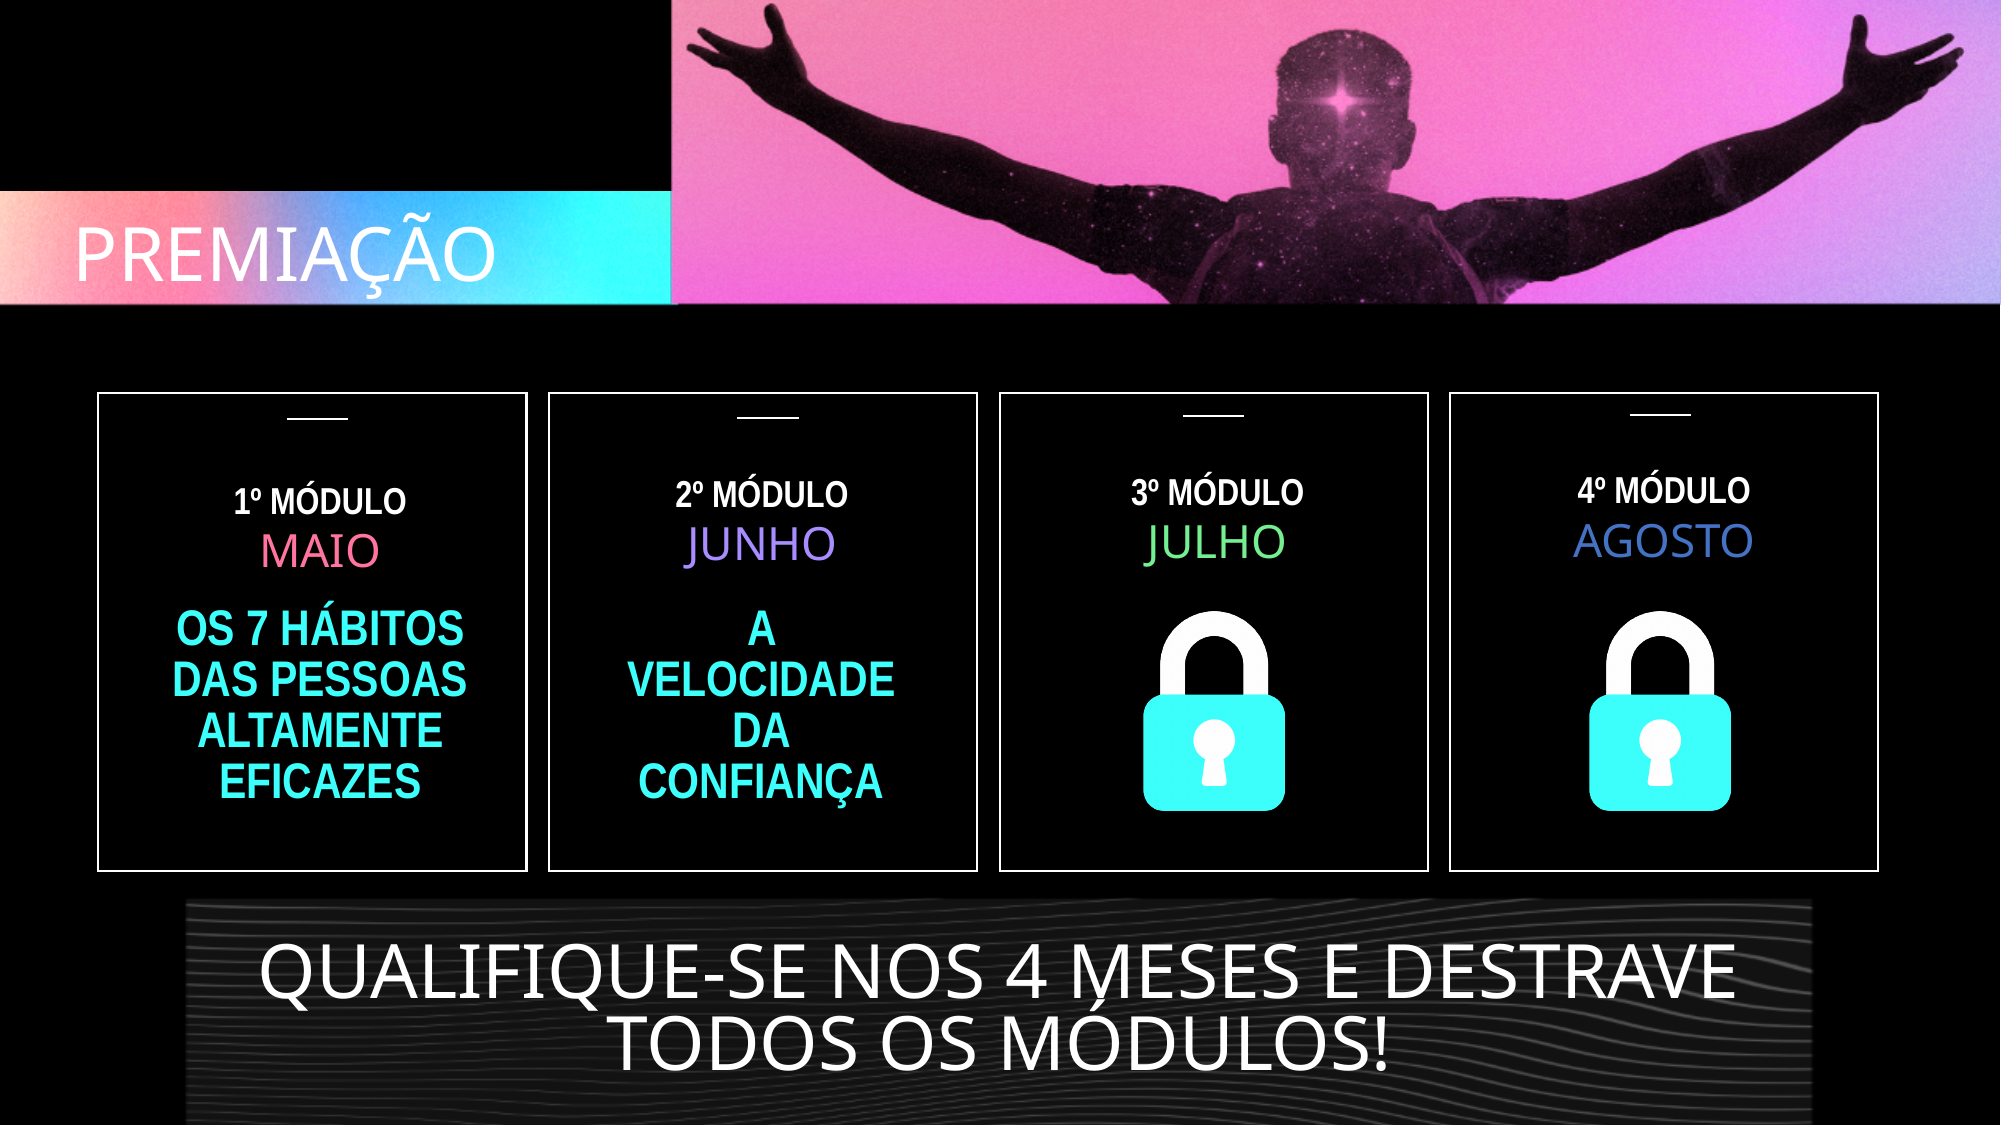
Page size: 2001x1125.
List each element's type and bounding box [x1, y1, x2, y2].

text_box [1450, 392, 1879, 872]
picture [0, 0, 2001, 1125]
text_box [999, 392, 1428, 872]
text_box [98, 392, 527, 872]
text_box [548, 392, 978, 872]
